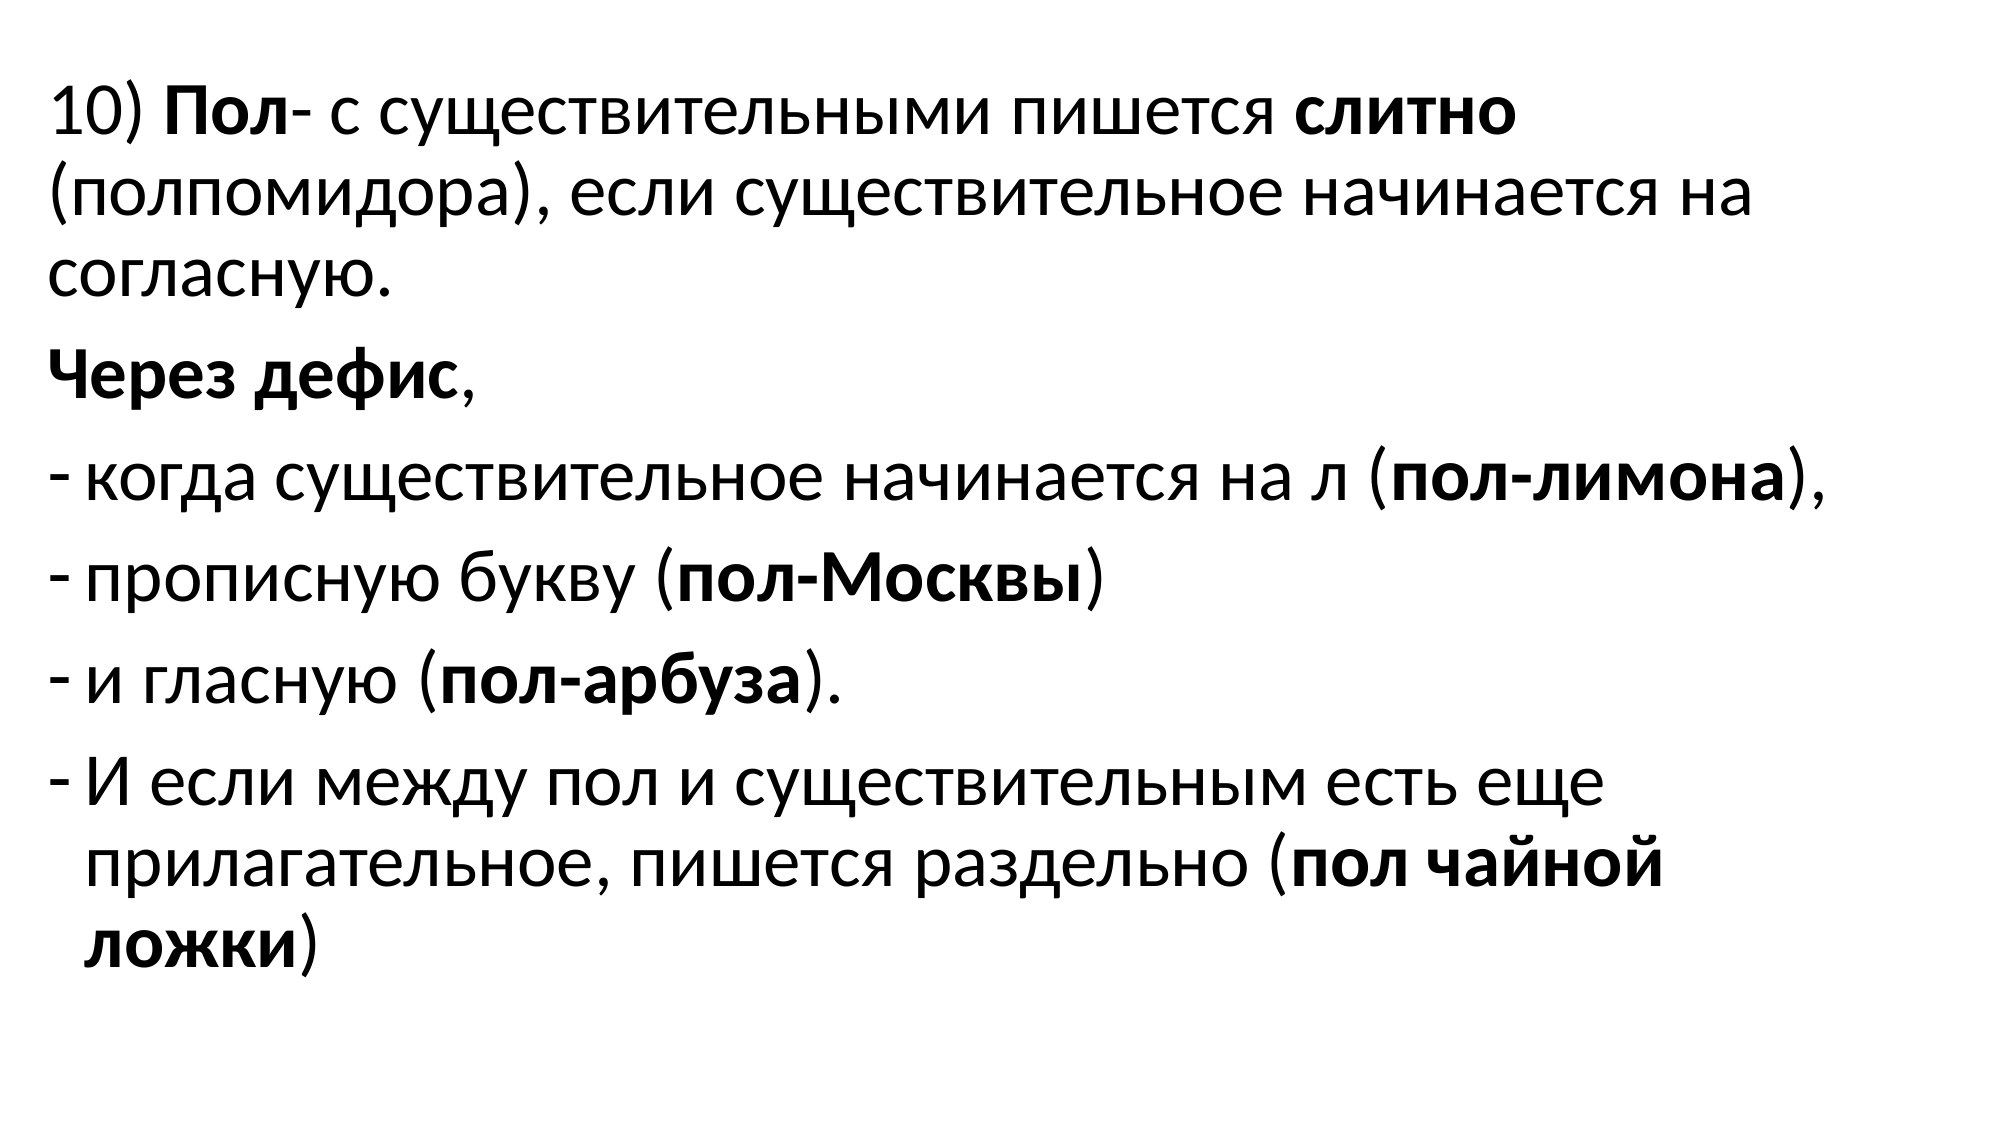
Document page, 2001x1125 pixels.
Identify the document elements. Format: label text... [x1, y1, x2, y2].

list 10) Пол- с существительными пишется слитно (полпомидора), если существительное начинается на согласную. Через дефис, когда существительное начинается на л (пол-лимона), прописную букву (пол-Москвы) и гласную (пол-арбуза). И если между пол и существительным есть еще прилагательное, пишется раздельно (пол чайной ложки) [32, 62, 1921, 1053]
